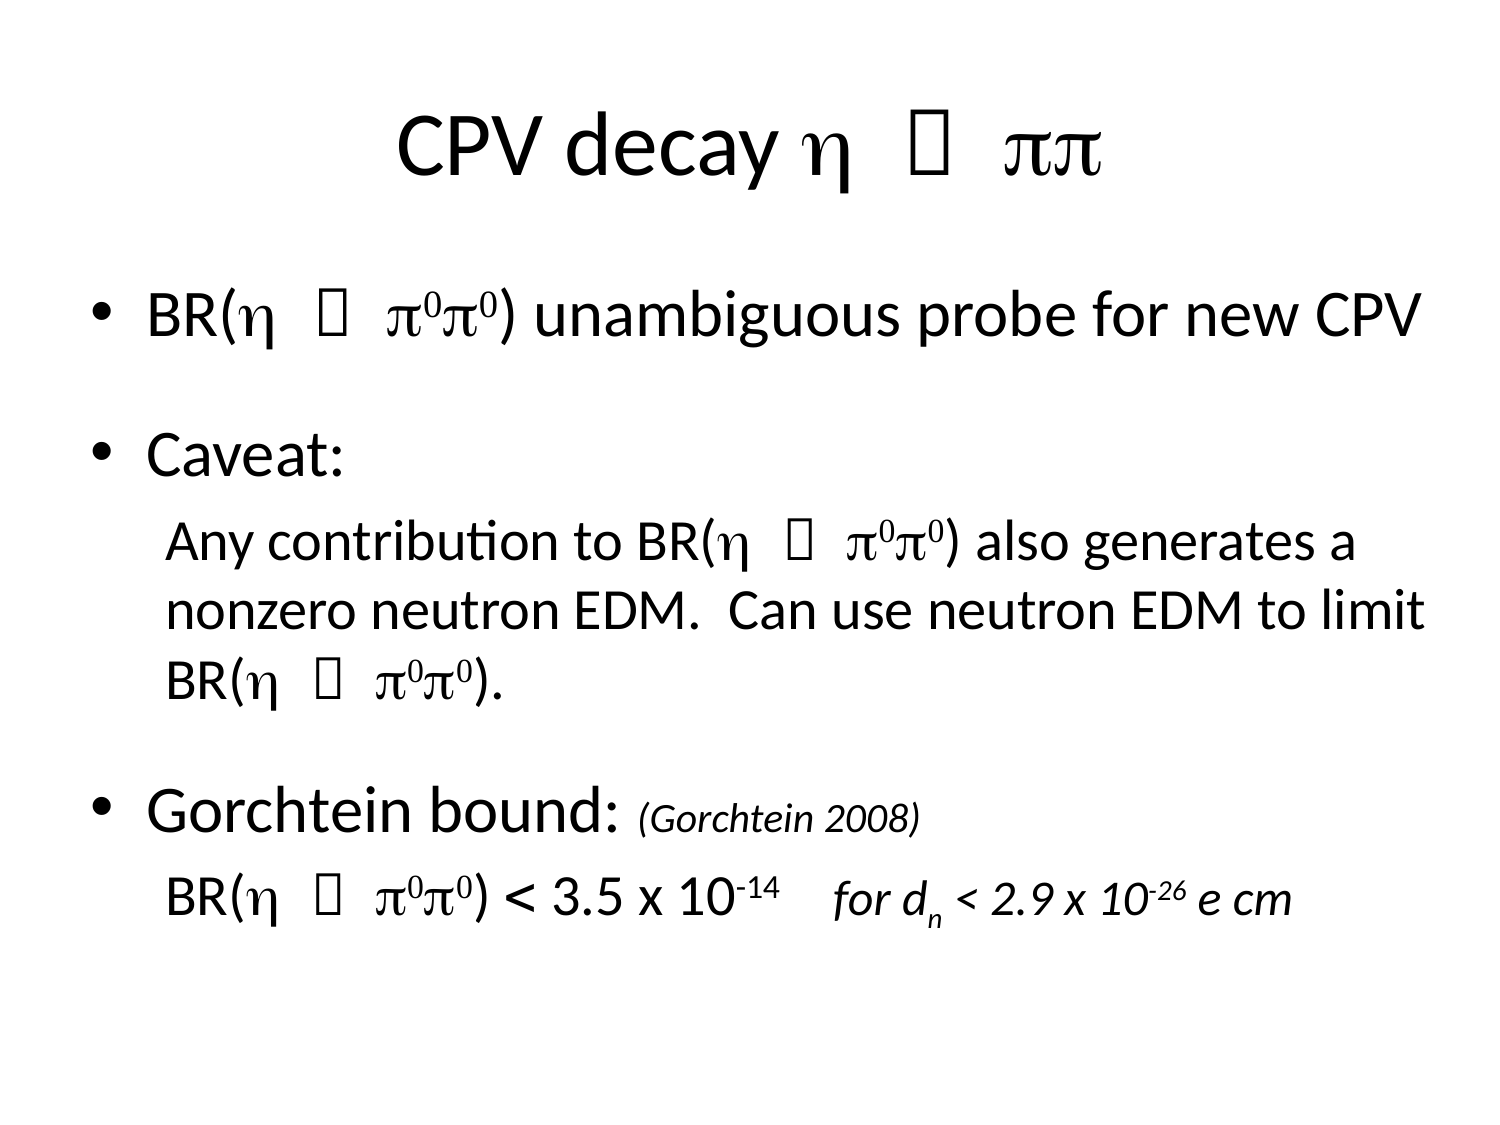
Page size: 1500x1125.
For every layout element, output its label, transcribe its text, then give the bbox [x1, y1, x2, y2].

title CPV decay h  pp [75, 45, 1425, 233]
list BR(h  p0p0) unambiguous probe for new CPV Caveat: Any contribution to BR(h  p0p0) also generates a nonzero neutron EDM. Can use neutron EDM to limit BR(h  p0p0). Gorchtein bound: (Gorchtein 2008) BR(h  p0p0) < 3.5 x 10-14 for dn < 2.9 x 10-26 e cm [75, 262, 1463, 1005]
